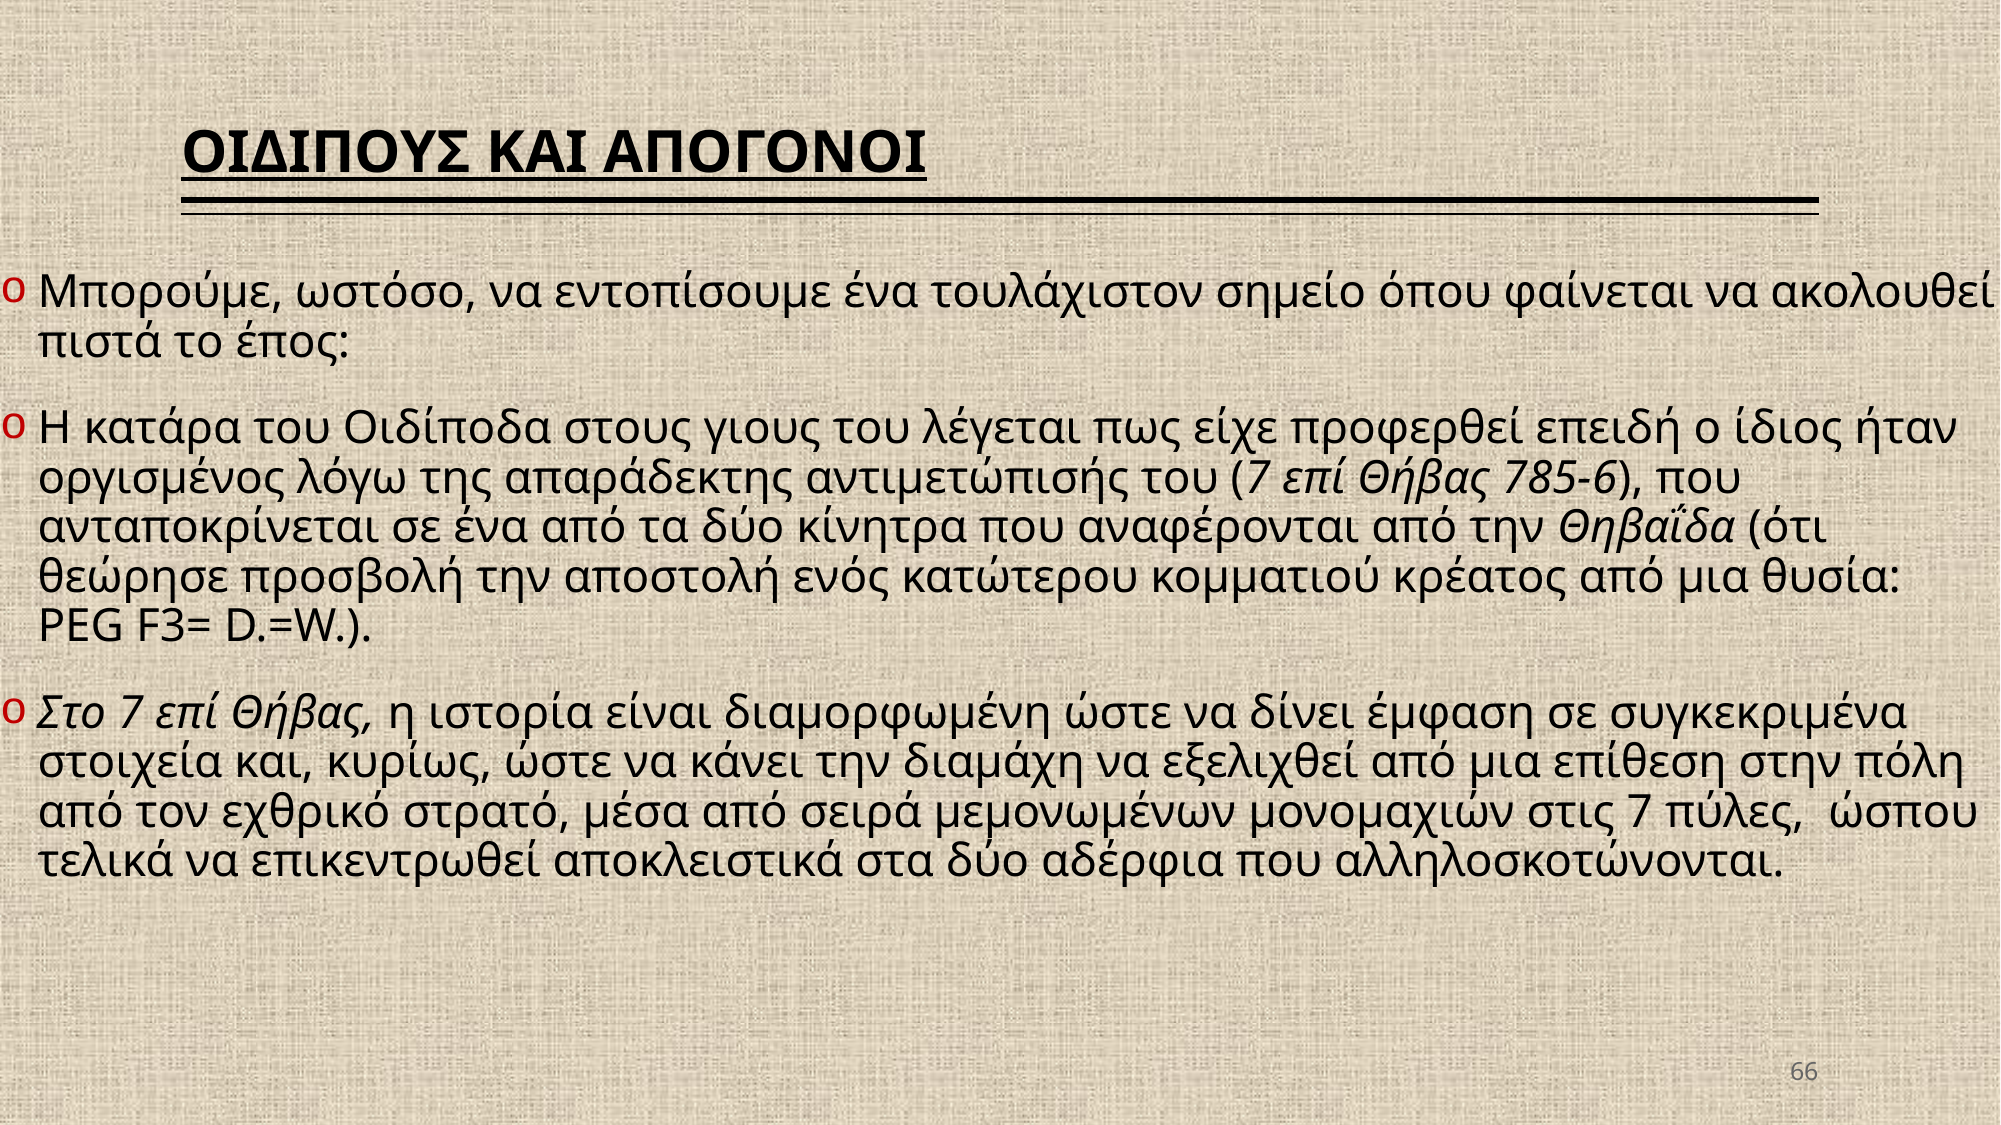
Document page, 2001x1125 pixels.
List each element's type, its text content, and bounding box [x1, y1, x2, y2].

slide_number 66 [1518, 1042, 1819, 1103]
title ΟΙΔΙΠΟΥΣ ΚΑΙ ΑΠΟΓΟΝΟΙ [181, 12, 1819, 193]
list Μπορούμε, ωστόσο, να εντοπίσουμε ένα τουλάχιστον σημείο όπου φαίνεται να ακολουθεί πιστά το έπος: Η κατάρα του Οιδίποδα στους γιους του λέγεται πως είχε προφερθεί επειδή ο ίδιος ήταν οργισμένος λόγω της απαράδεκτης αντιμετώπισής του (7 επί Θήβας 785-6), που ανταποκρίνεται σε ένα από τα δύο κίνητρα που αναφέρονται από την Θηβαΐδα (ότι θεώρησε προσβολή την αποστολή ενός κατώτερου κομματιού κρέατος από μια θυσία: PEG F3= D.=W.). Στο 7 επί Θήβας, η ιστορία είναι διαμορφωμένη ώστε να δίνει έμφαση σε συγκεκριμένα στοιχεία και, κυρίως, ώστε να κάνει την διαμάχη να εξελιχθεί από μια επίθεση στην πόλη από τον εχθρικό στρατό, μέσα από σειρά μεμονωμένων μονομαχιών στις 7 πύλες, ώσπου τελικά να επικεντρωθεί αποκλειστικά στα δύο αδέρφια που αλληλοσκοτώνονται. [0, 260, 2000, 1125]
picture [0, 0, 2001, 1125]
